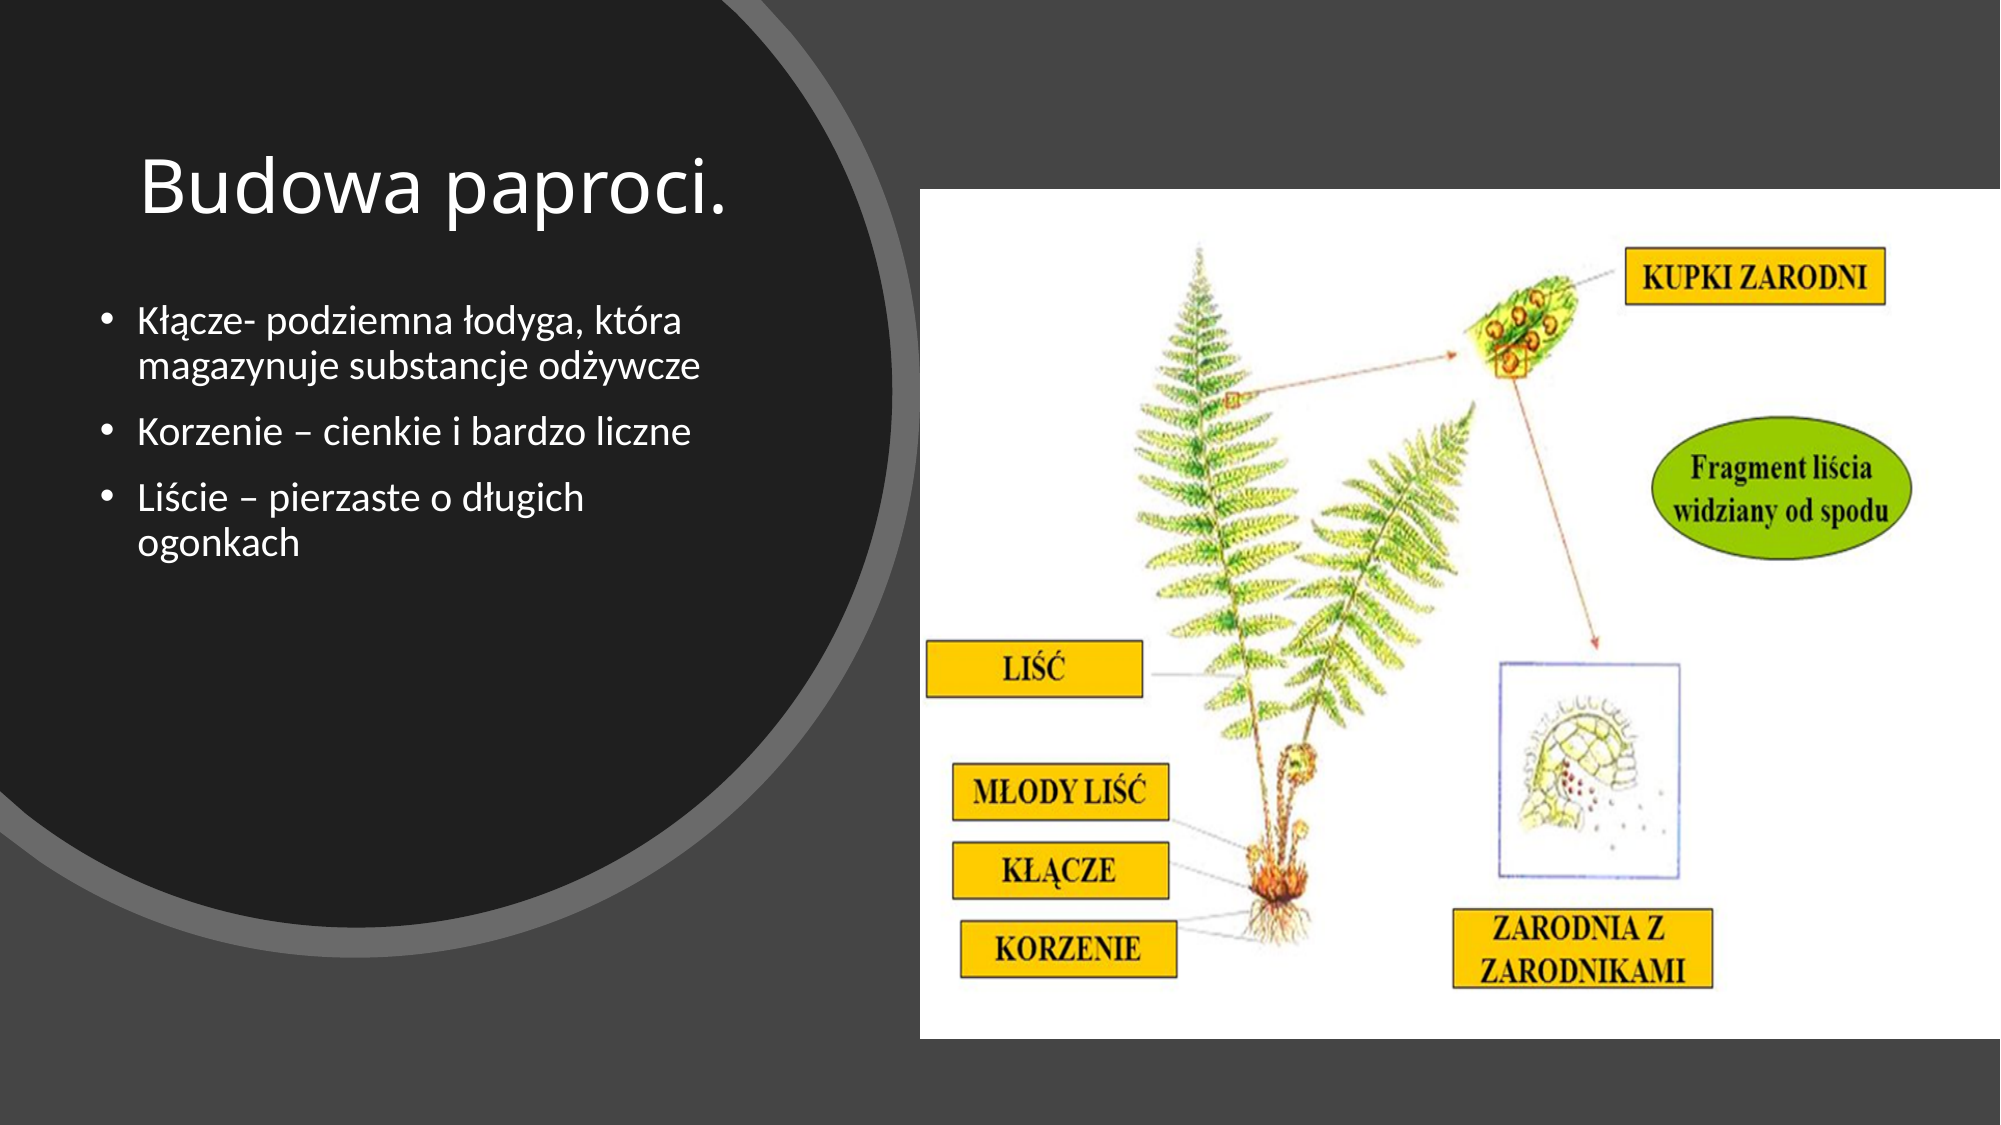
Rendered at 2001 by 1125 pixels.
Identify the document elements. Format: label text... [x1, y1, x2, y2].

text_box [0, 0, 920, 959]
list Kłącze- podziemna łodyga, która magazynuje substancje odżywcze Korzenie – cienkie i bardzo liczne Liście – pierzaste o długich ogonkach [85, 291, 752, 743]
text_box [0, 0, 894, 929]
picture [920, 189, 2000, 1039]
title Budowa paproci. [123, 103, 790, 275]
